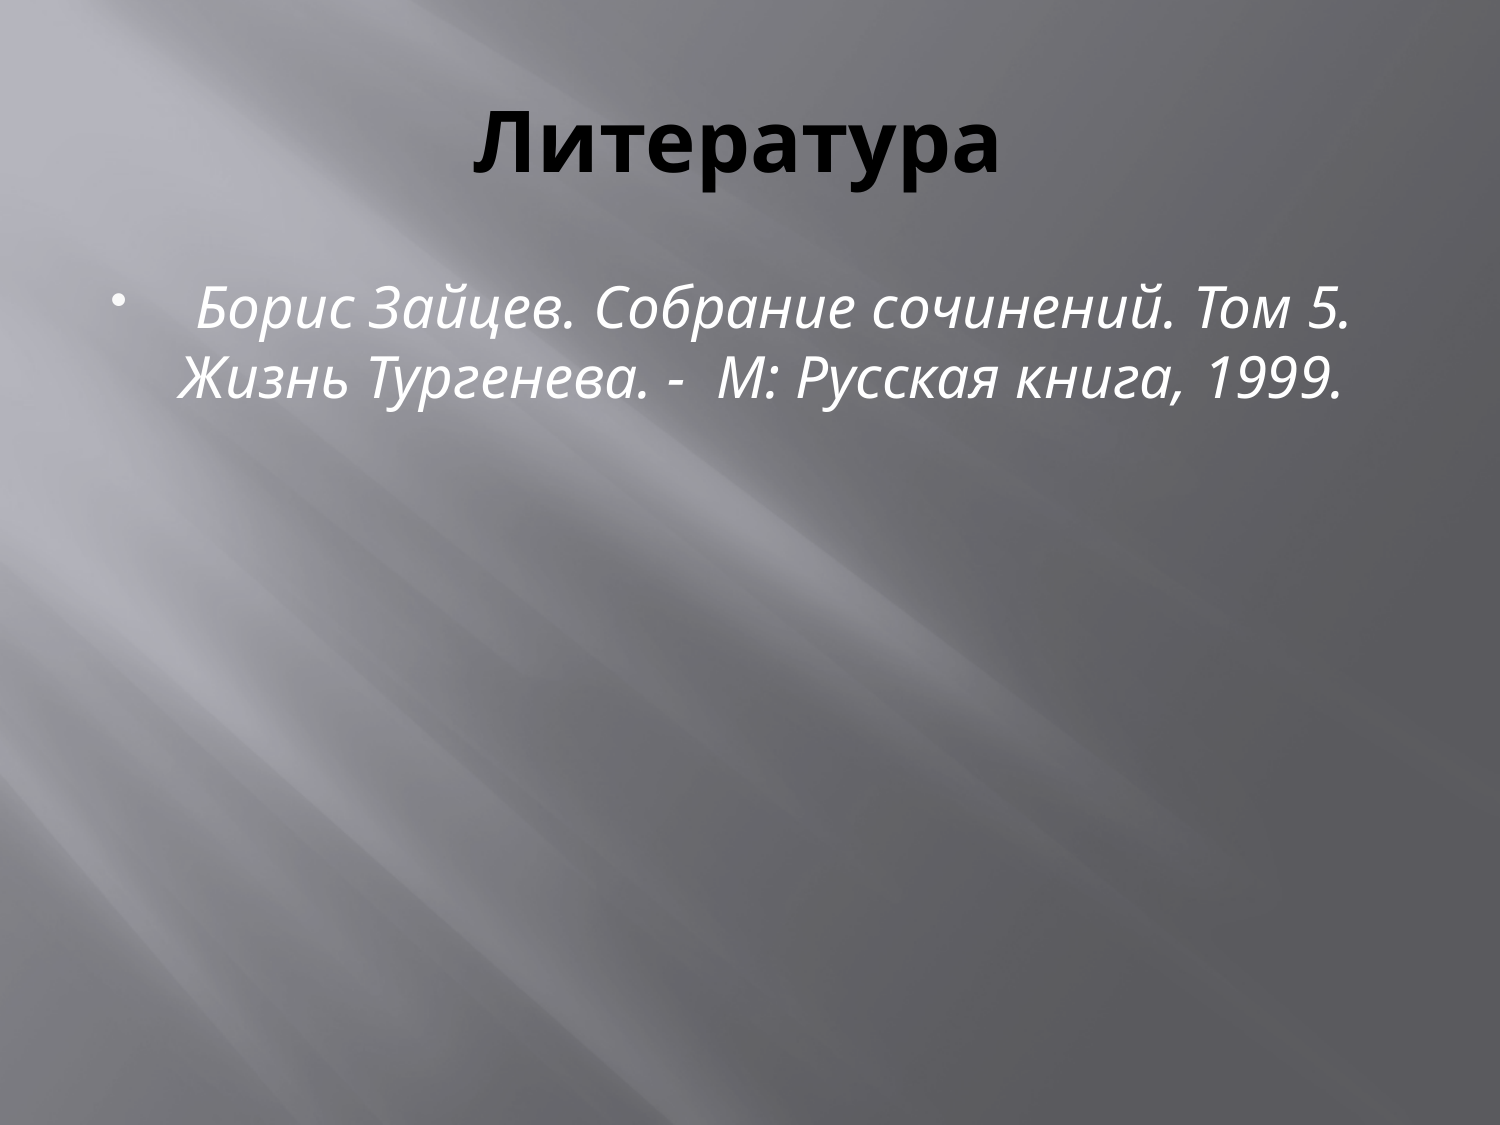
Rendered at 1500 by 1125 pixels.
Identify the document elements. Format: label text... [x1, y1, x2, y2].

list Борис Зайцев. Собрание сочинений. Том 5. Жизнь Тургенева. - М: Русская книга, 1999. [75, 262, 1425, 1035]
title Литература [75, 45, 1425, 233]
